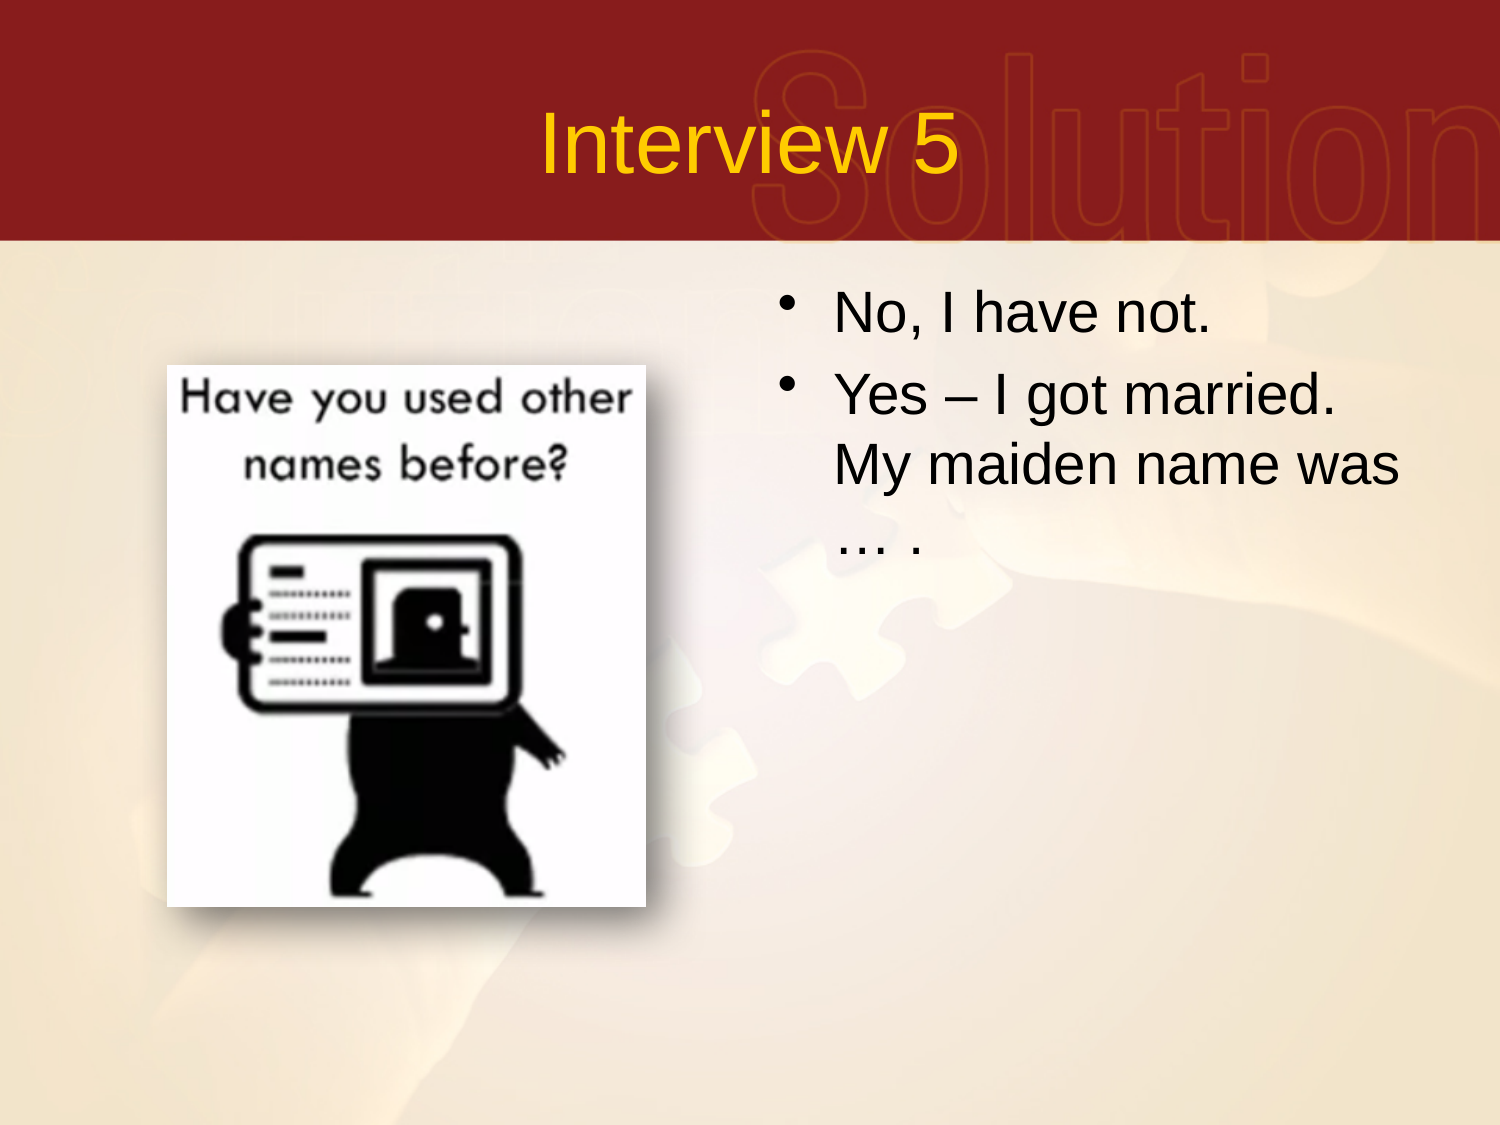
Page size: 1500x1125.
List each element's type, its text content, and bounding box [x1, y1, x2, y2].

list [166, 365, 646, 907]
picture [0, 0, 1500, 1125]
title Interview 5 [75, 45, 1425, 233]
list No, I have not. Yes – I got married. My maiden name was … . [762, 266, 1425, 1005]
